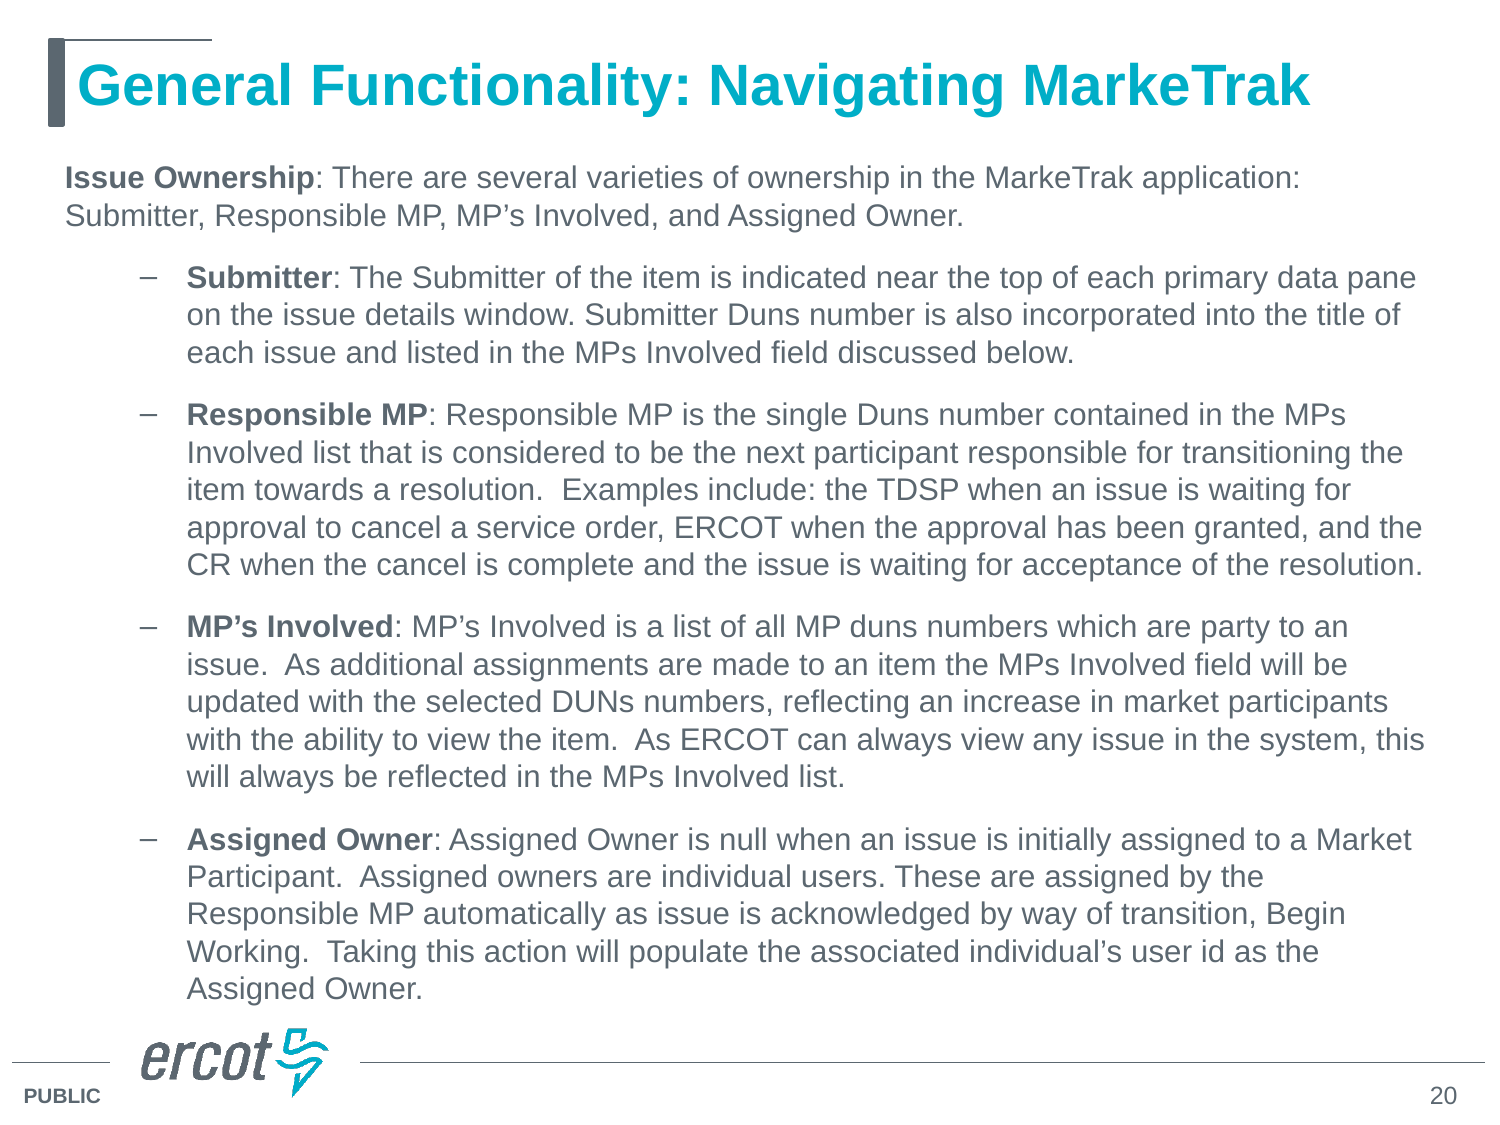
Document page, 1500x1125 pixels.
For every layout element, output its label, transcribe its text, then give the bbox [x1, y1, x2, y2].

list Issue Ownership: There are several varieties of ownership in the MarkeTrak application: Submitter, Responsible MP, MP’s Involved, and Assigned Owner. Submitter: The Submitter of the item is indicated near the top of each primary data pane on the issue details window. Submitter Duns number is also incorporated into the title of each issue and listed in the MPs Involved field discussed below. Responsible MP: Responsible MP is the single Duns number contained in the MPs Involved list that is considered to be the next participant responsible for transitioning the item towards a resolution. Examples include: the TDSP when an issue is waiting for approval to cancel a service order, ERCOT when the approval has been granted, and the CR when the cancel is complete and the issue is waiting for acceptance of the resolution. MP’s Involved: MP’s Involved is a list of all MP duns numbers which are party to an issue. As additional assignments are made to an item the MPs Involved field will be updated with the selected DUNs numbers, reflecting an increase in market participants with the ability to view the item. As ERCOT can always view any issue in the system, this will always be reflected in the MPs Involved list. Assigned Owner: Assigned Owner is null when an issue is initially assigned to a Market Participant. Assigned owners are individual users. These are assigned by the Responsible MP automatically as issue is acknowledged by way of transition, Begin Working. Taking this action will populate the associated individual’s user id as the Assigned Owner. [50, 149, 1450, 950]
title General Functionality: Navigating MarkeTrak [62, 39, 1450, 125]
slide_number 20 [1400, 1076, 1488, 1113]
picture [137, 1024, 332, 1100]
